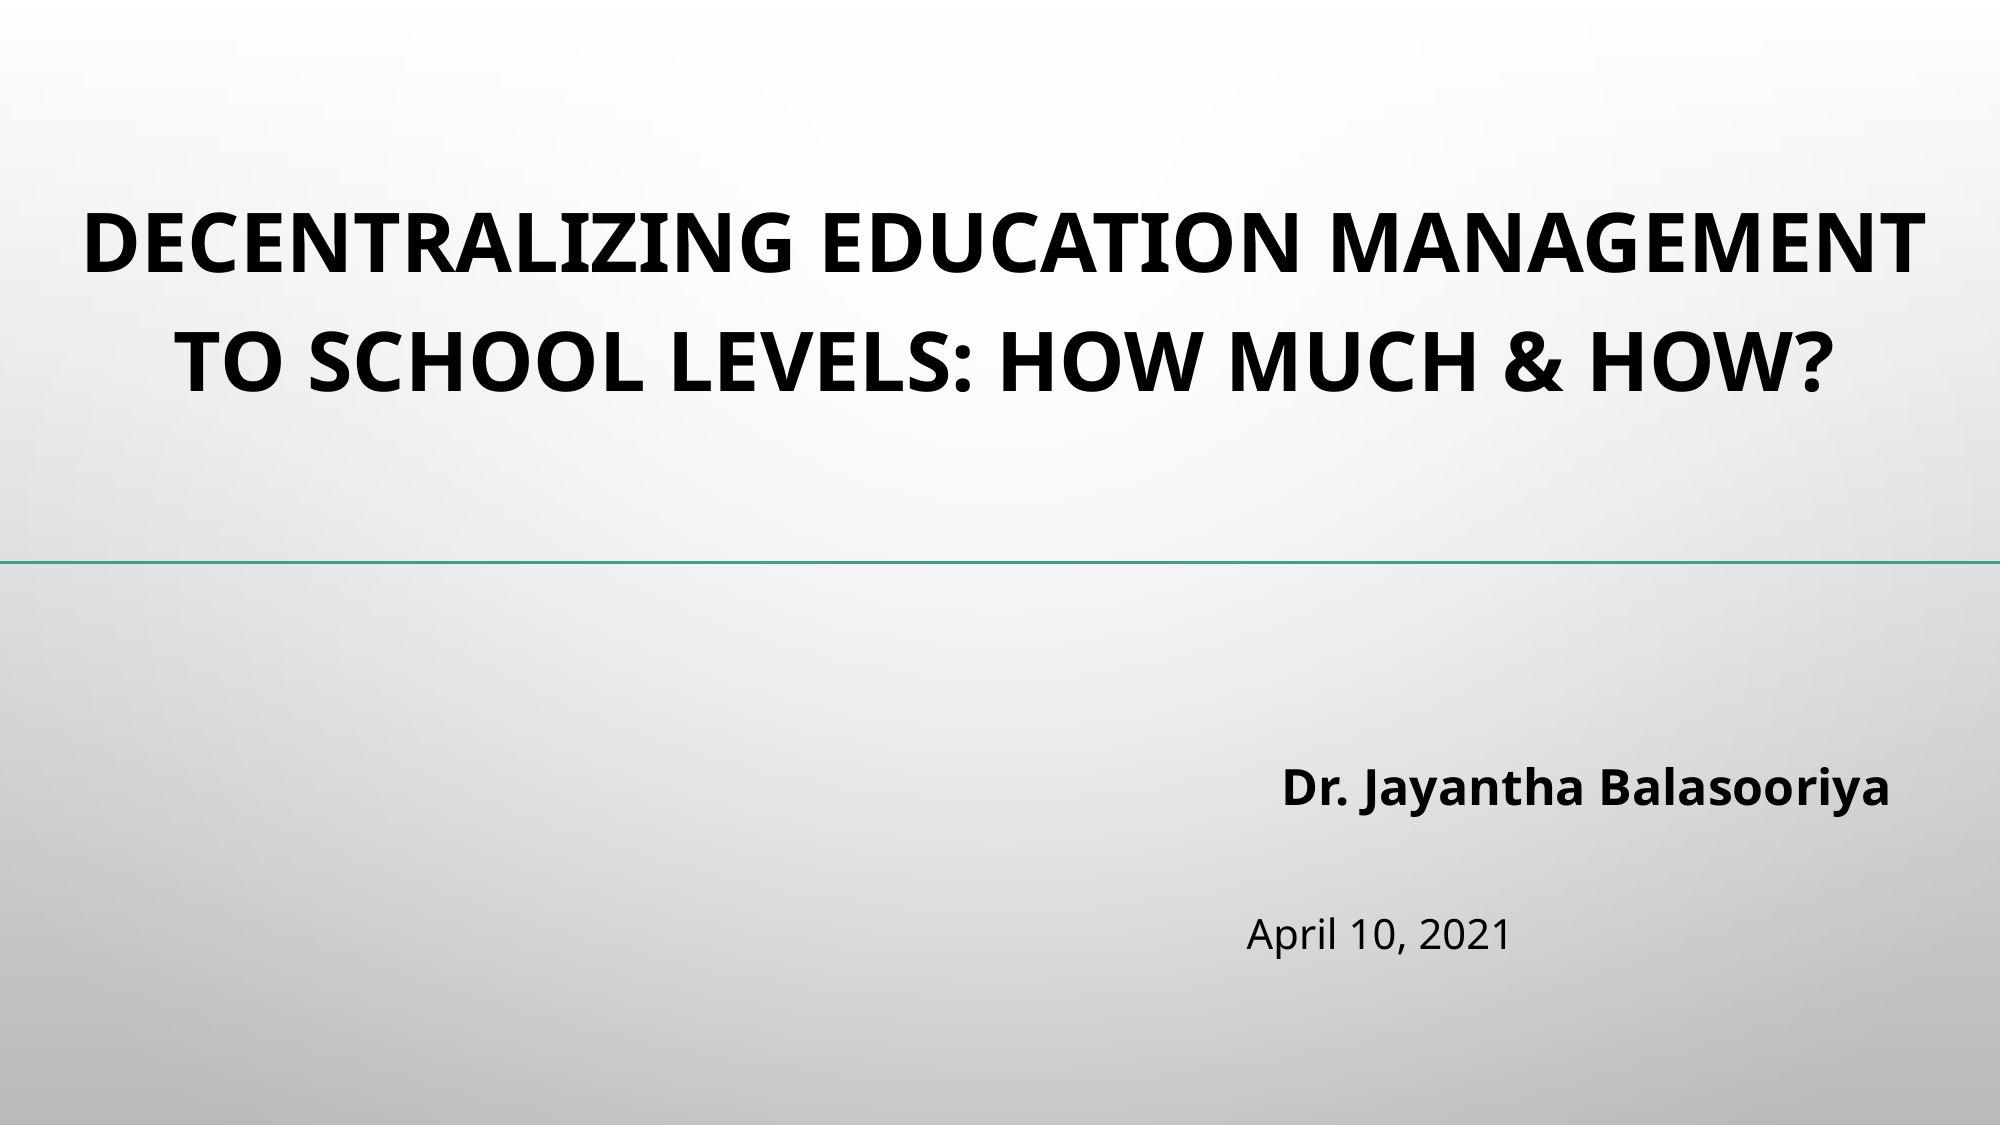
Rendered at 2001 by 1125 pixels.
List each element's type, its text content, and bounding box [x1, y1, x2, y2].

text_box Dr. Jayantha Balasooriya [1183, 740, 1907, 838]
picture [0, 0, 2000, 561]
text_box April 10, 2021 [1231, 900, 1785, 966]
picture [0, 564, 2000, 1125]
list Decentralizing education management to school levels: How much & how? [55, 158, 1954, 420]
